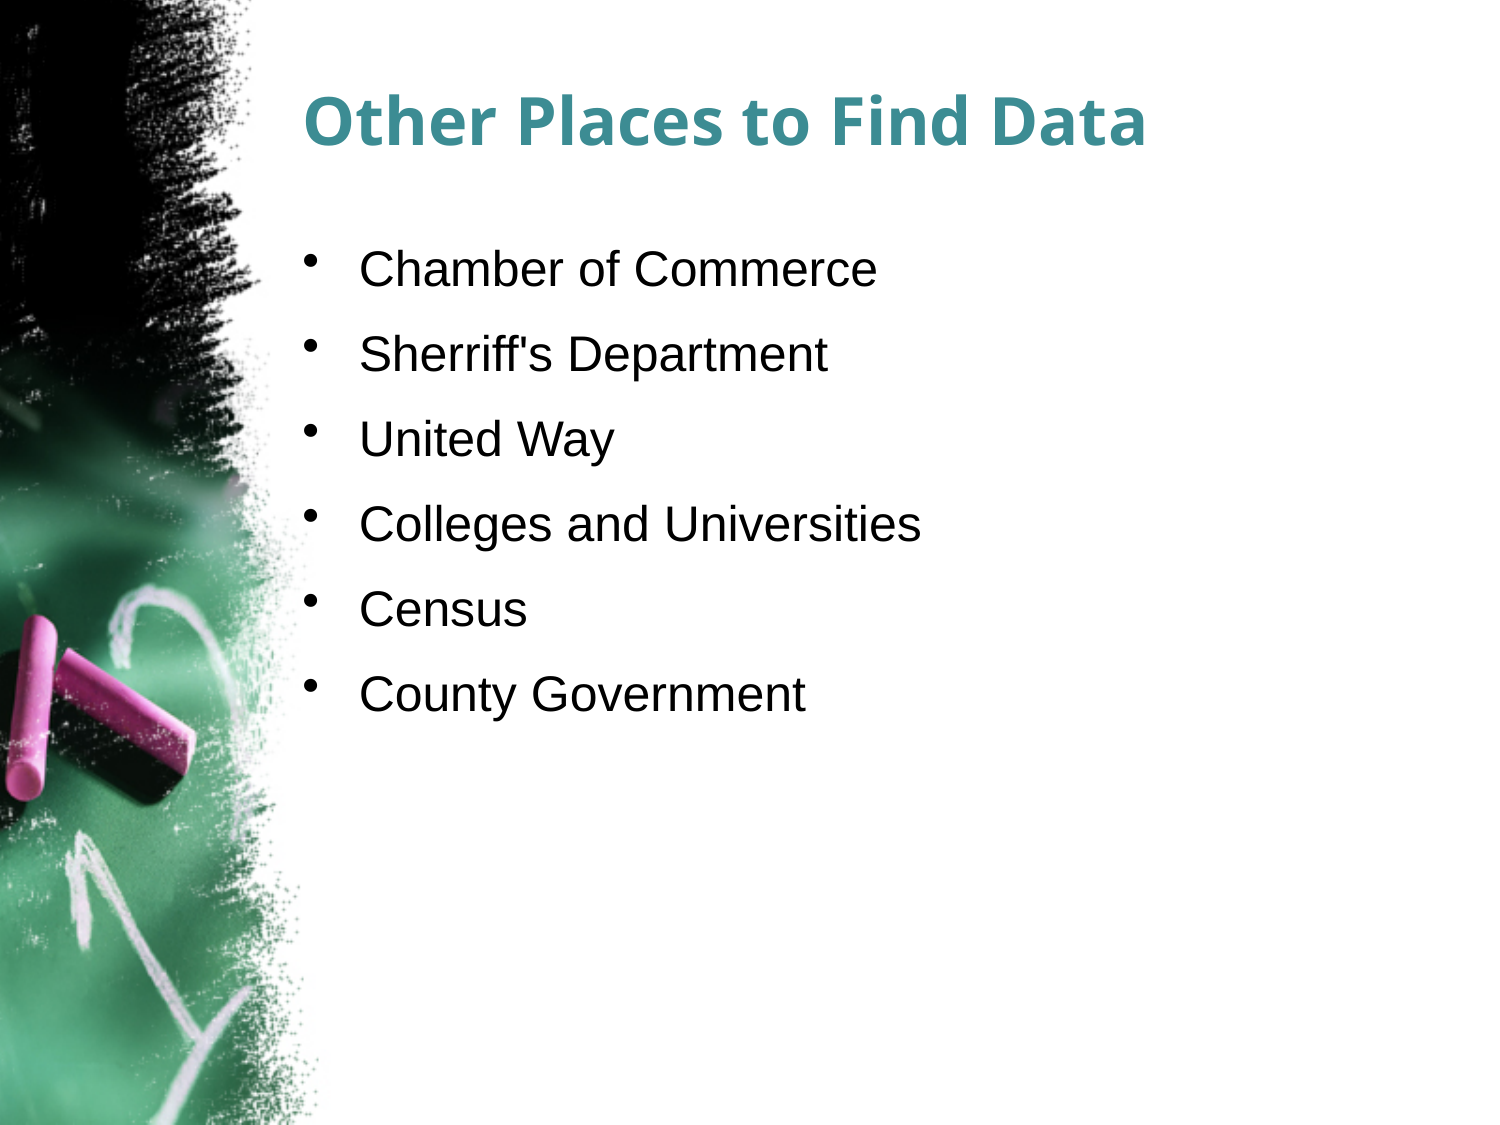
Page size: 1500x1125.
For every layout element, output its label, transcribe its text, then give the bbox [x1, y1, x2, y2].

picture [0, 0, 1500, 1125]
list Chamber of Commerce Sherriff's Department United Way Colleges and Universities Census County Government [287, 228, 1438, 979]
title Other Places to Find Data [287, 50, 1438, 188]
